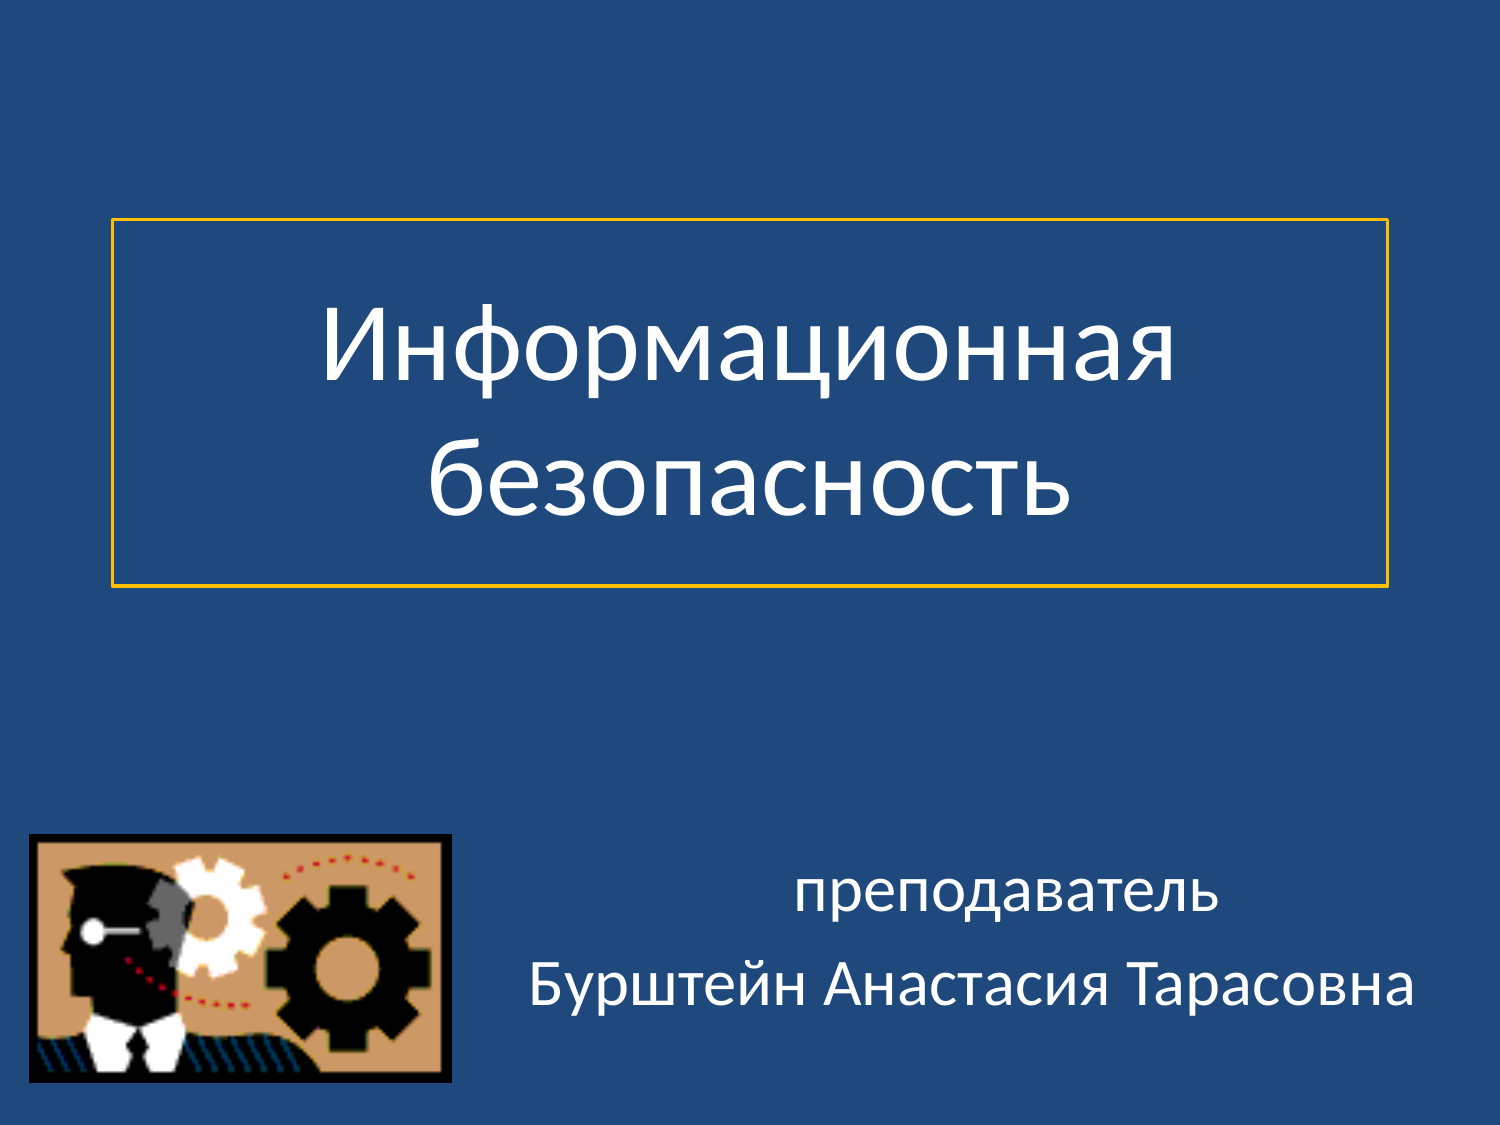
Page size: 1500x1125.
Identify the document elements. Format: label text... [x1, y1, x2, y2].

title Информационная безопасность [112, 219, 1388, 587]
subtitle преподаватель Бурштейн Анастасия Тарасовна [513, 837, 1500, 1125]
picture [29, 833, 452, 1084]
